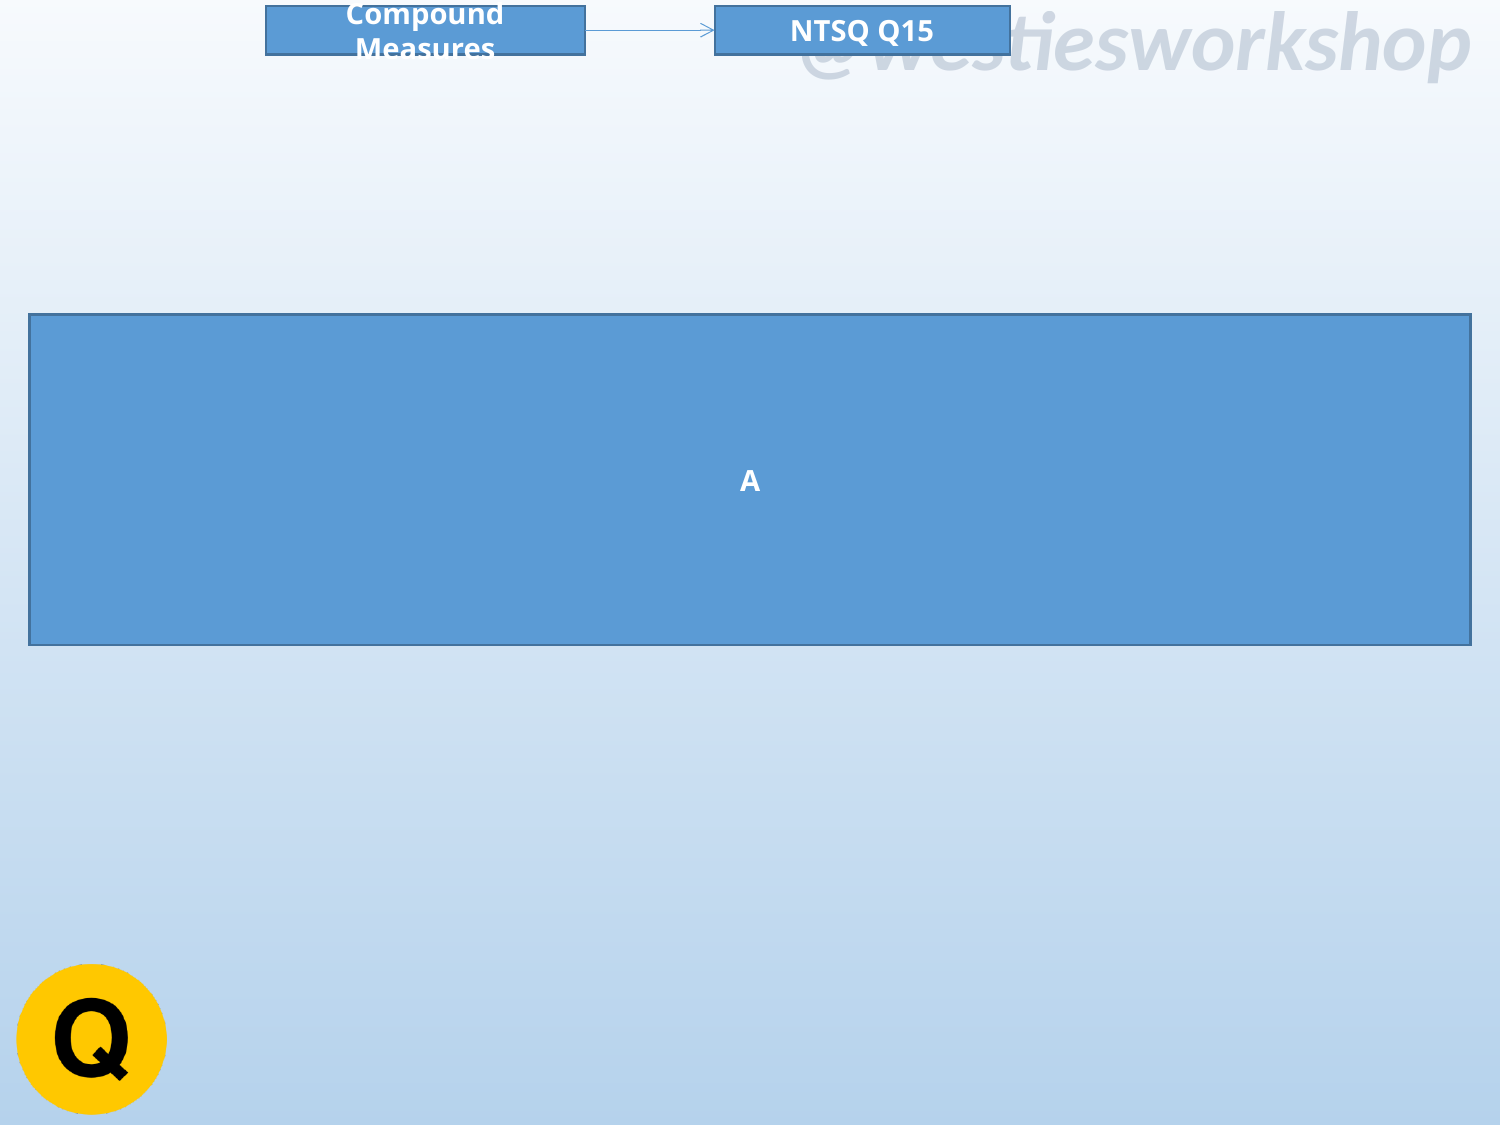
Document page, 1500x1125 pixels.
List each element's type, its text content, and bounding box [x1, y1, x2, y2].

text_box NTSQ Q15 [714, 5, 1011, 56]
picture [0, 940, 191, 1125]
picture [29, 314, 1471, 646]
text_box Compound Measures [265, 5, 586, 56]
